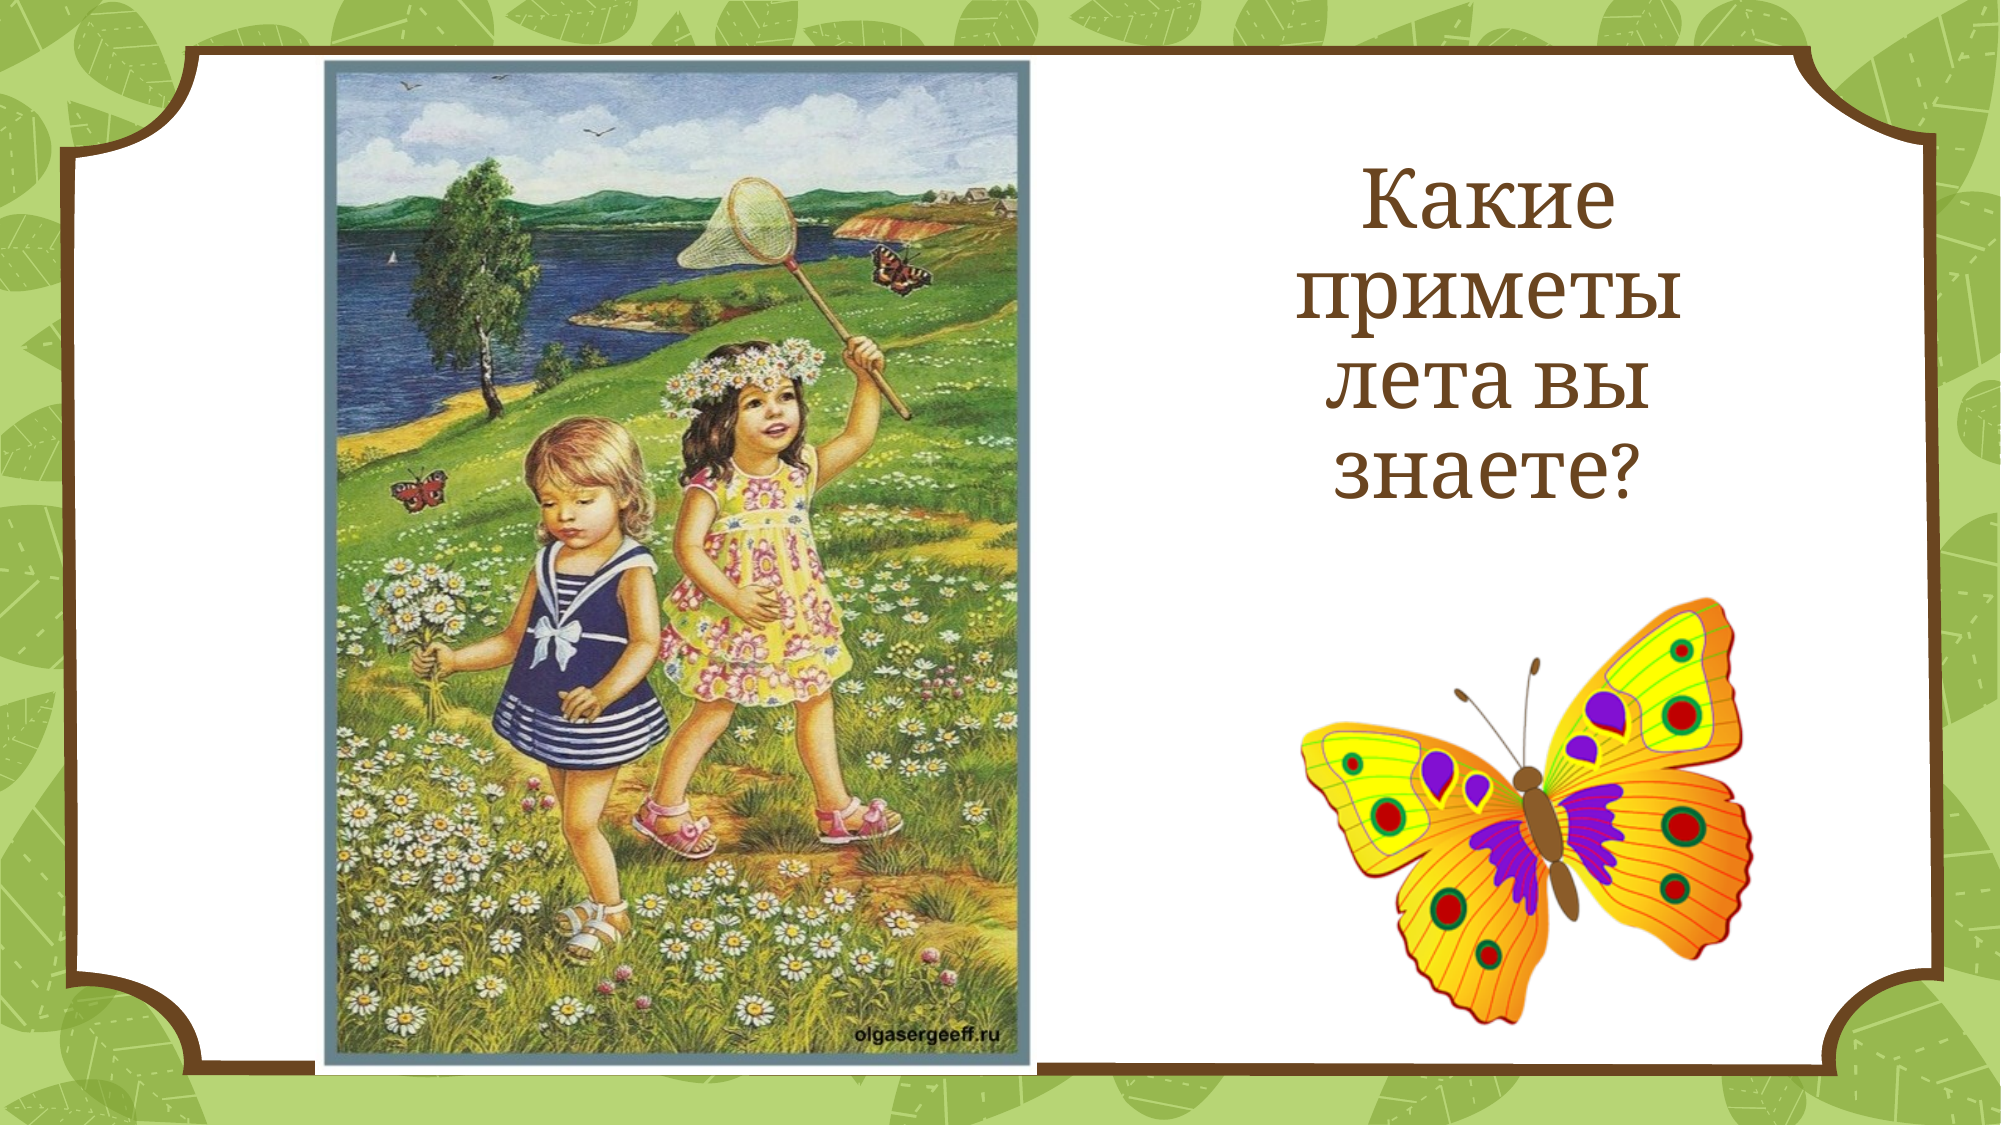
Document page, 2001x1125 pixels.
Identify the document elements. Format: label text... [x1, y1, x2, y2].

picture [1293, 590, 1763, 1035]
picture [315, 55, 1037, 1075]
title Какие приметы лета вы знаете? [1195, 186, 1784, 525]
